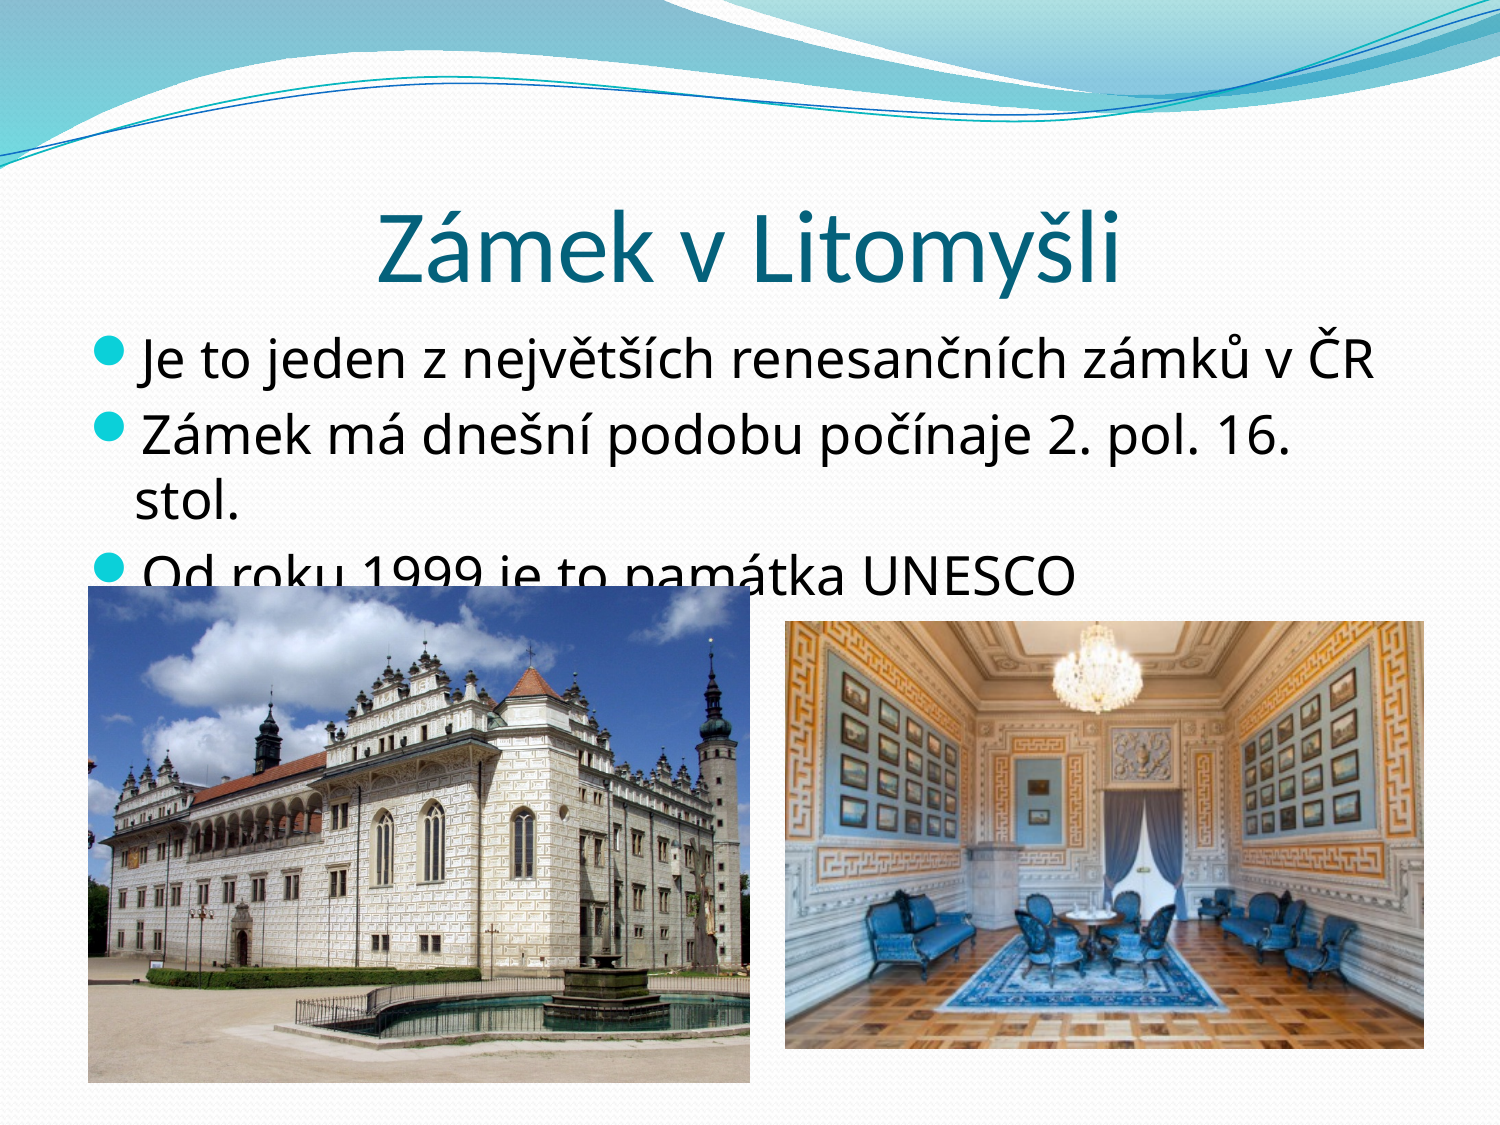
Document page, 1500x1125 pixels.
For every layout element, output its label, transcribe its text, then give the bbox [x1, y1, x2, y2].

picture [88, 585, 751, 1083]
picture [785, 621, 1424, 1049]
title Zámek v Litomyšli [75, 115, 1425, 303]
list Je to jeden z největších renesančních zámků v ČR Zámek má dnešní podobu počínaje 2. pol. 16. stol. Od roku 1999 je to památka UNESCO [75, 317, 1425, 1038]
